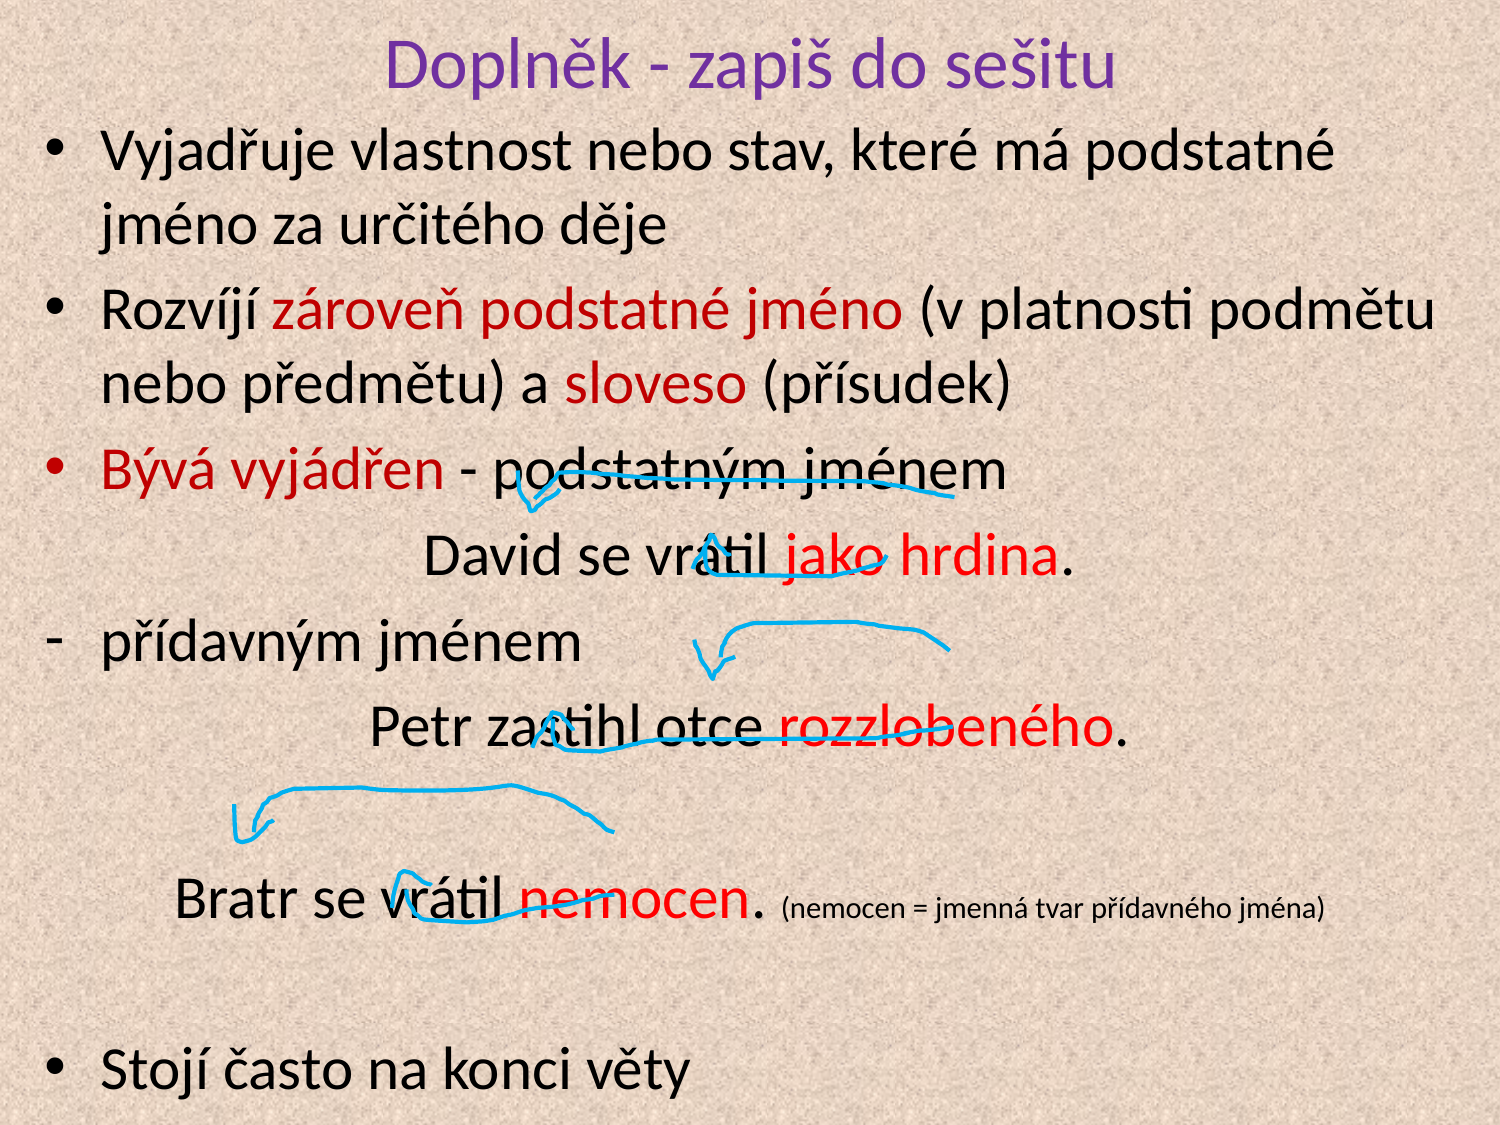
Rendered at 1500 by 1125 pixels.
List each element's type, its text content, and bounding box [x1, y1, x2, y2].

text_box [548, 469, 955, 500]
text_box [704, 548, 889, 579]
text_box [719, 619, 952, 657]
text_box [231, 804, 275, 845]
text_box [690, 532, 732, 570]
text_box [530, 710, 576, 749]
text_box [389, 868, 433, 909]
text_box [257, 783, 615, 835]
text_box [551, 718, 954, 754]
text_box [692, 639, 737, 682]
text_box [515, 470, 562, 514]
text_box [405, 889, 615, 925]
list Vyjadřuje vlastnost nebo stav, které má podstatné jméno za určitého děje Rozvíjí zároveň podstatné jméno (v platnosti podmětu nebo předmětu) a sloveso (přísudek) Bývá vyjádřen - podstatným jménem David se vrátil jako hrdina. přídavným jménem Petr zastihl otce rozzlobeného. Bratr se vrátil nemocen. (nemocen = jmenná tvar přídavného jména) Stojí často na konci věty [29, 101, 1471, 1118]
title Doplněk - zapiš do sešitu [76, 7, 1427, 101]
